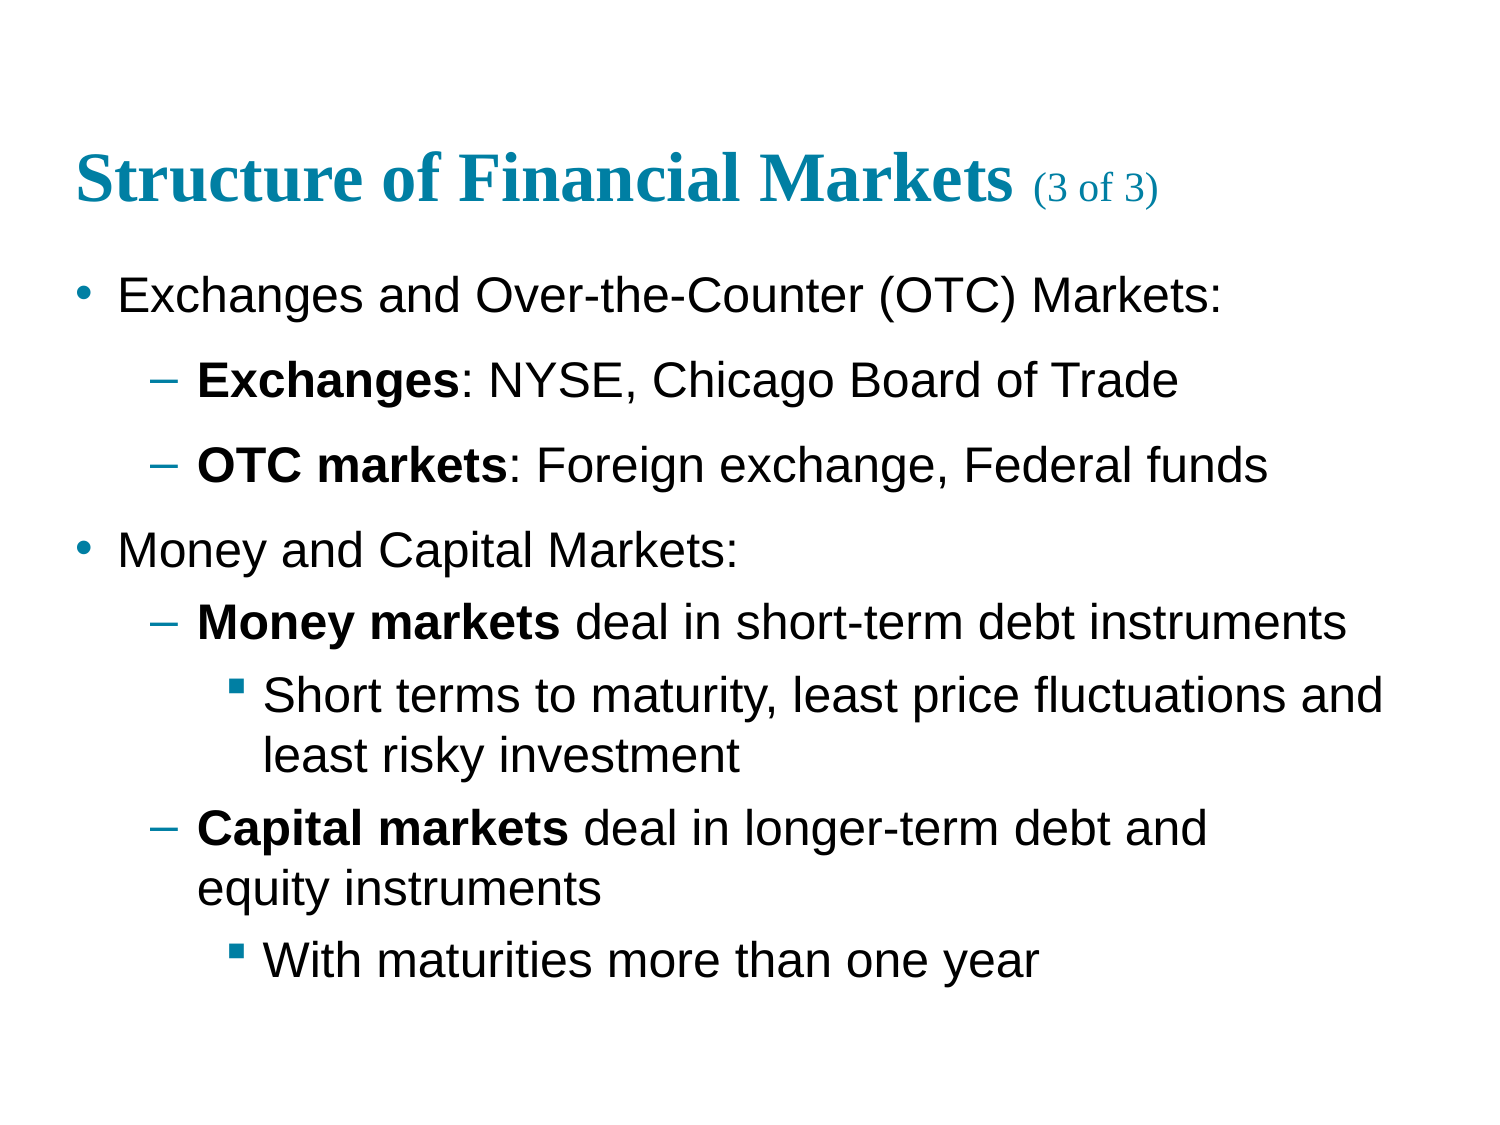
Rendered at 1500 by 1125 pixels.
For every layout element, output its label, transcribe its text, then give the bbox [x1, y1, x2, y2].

title Structure of Financial Markets (3 of 3) [75, 35, 1425, 216]
list Exchanges and Over-the-Counter (OTC) Markets: Exchanges: NYSE, Chicago Board of Trade OTC markets: Foreign exchange, Federal funds Money and Capital Markets: Money markets deal in short-term debt instruments Short terms to maturity, least price fluctuations and least risky investment Capital markets deal in longer-term debt and equity instruments With maturities more than one year [75, 262, 1425, 1005]
